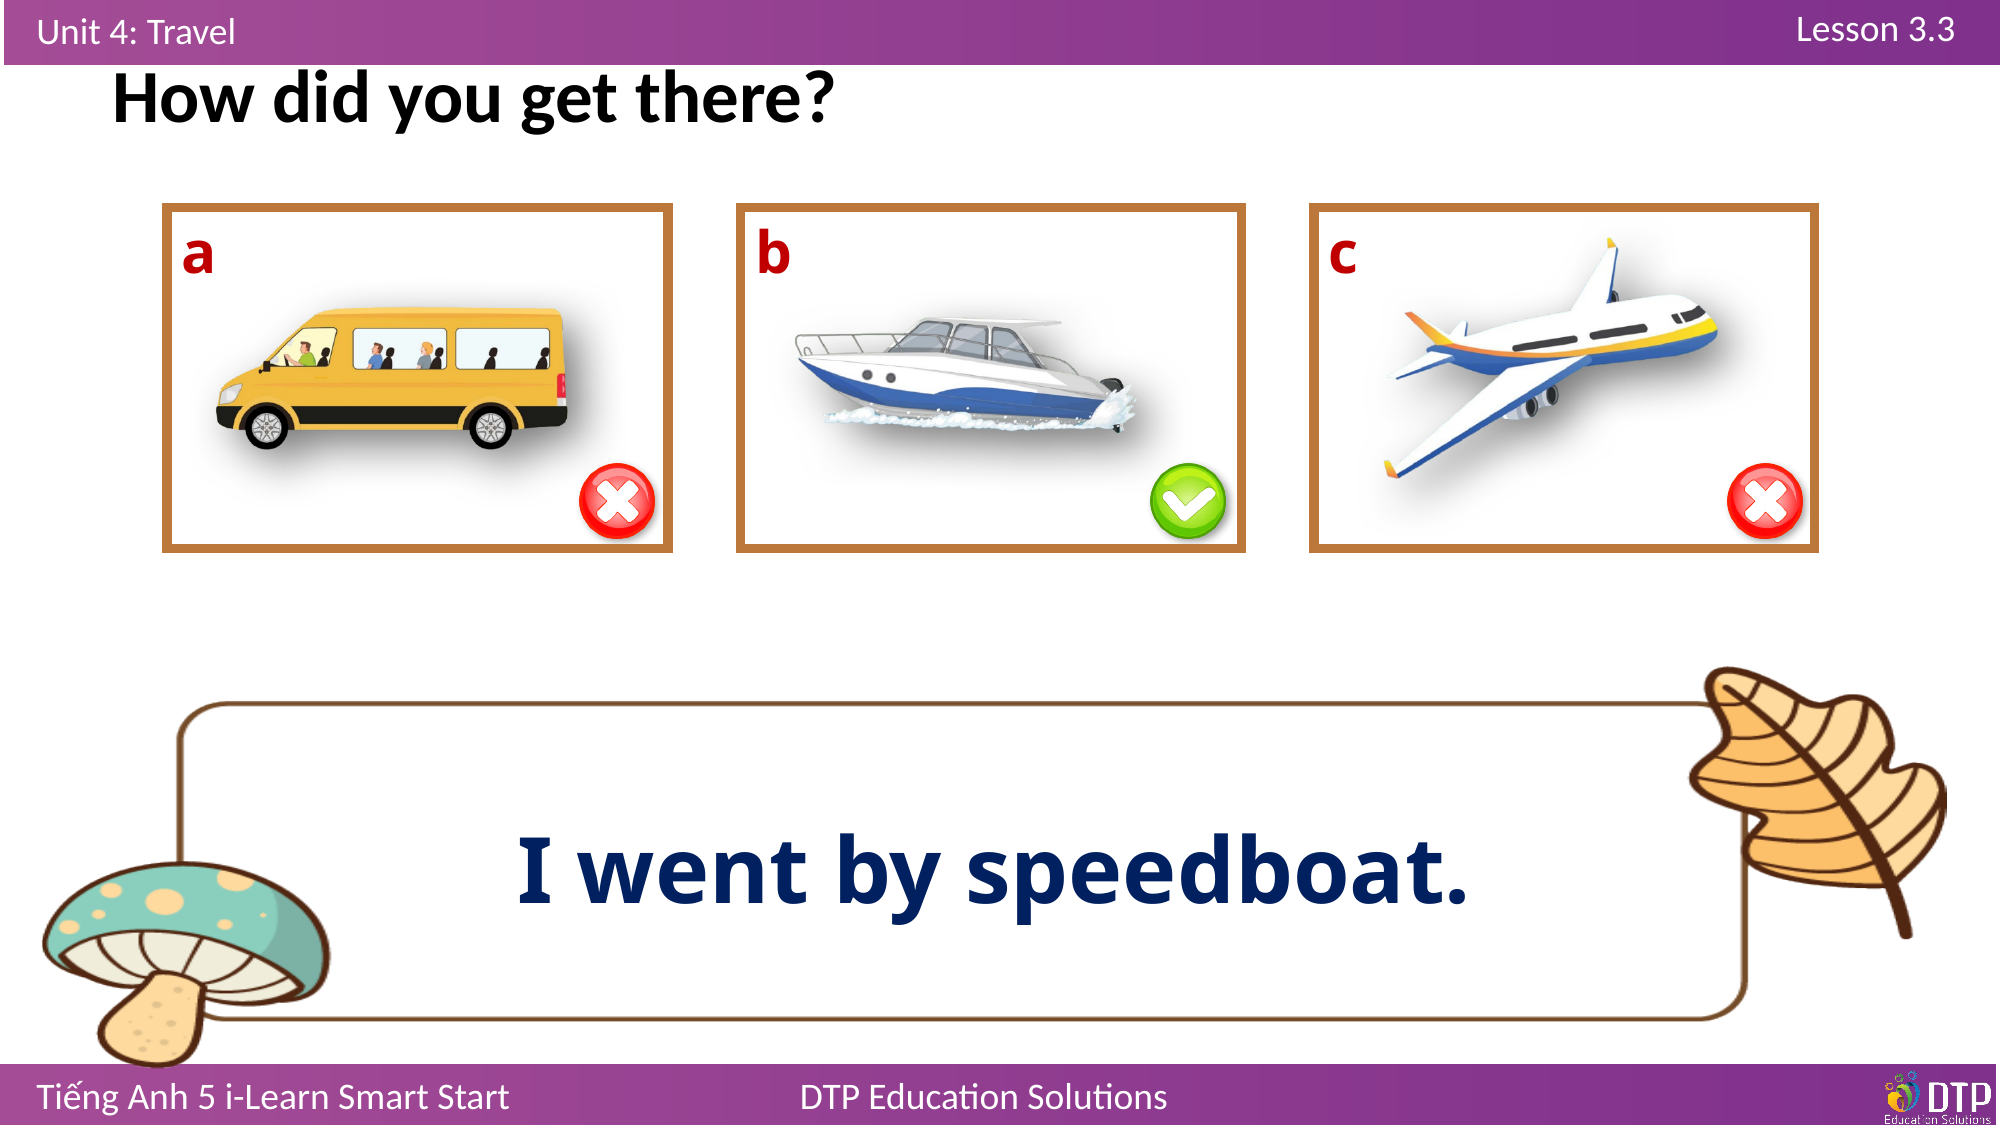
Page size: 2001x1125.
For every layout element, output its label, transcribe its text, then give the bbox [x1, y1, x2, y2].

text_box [41, 666, 1947, 1069]
picture [780, 304, 1147, 457]
text_box c [1313, 207, 1816, 549]
text_box b [739, 207, 1242, 549]
text_box How did you get there? [41, 60, 909, 125]
picture [1363, 234, 1724, 489]
picture [206, 293, 580, 455]
picture [4, 0, 2000, 65]
picture [1150, 463, 1226, 539]
text_box a [166, 207, 669, 549]
picture [579, 463, 655, 539]
picture [1727, 463, 1803, 539]
picture [0, 1064, 1996, 1125]
